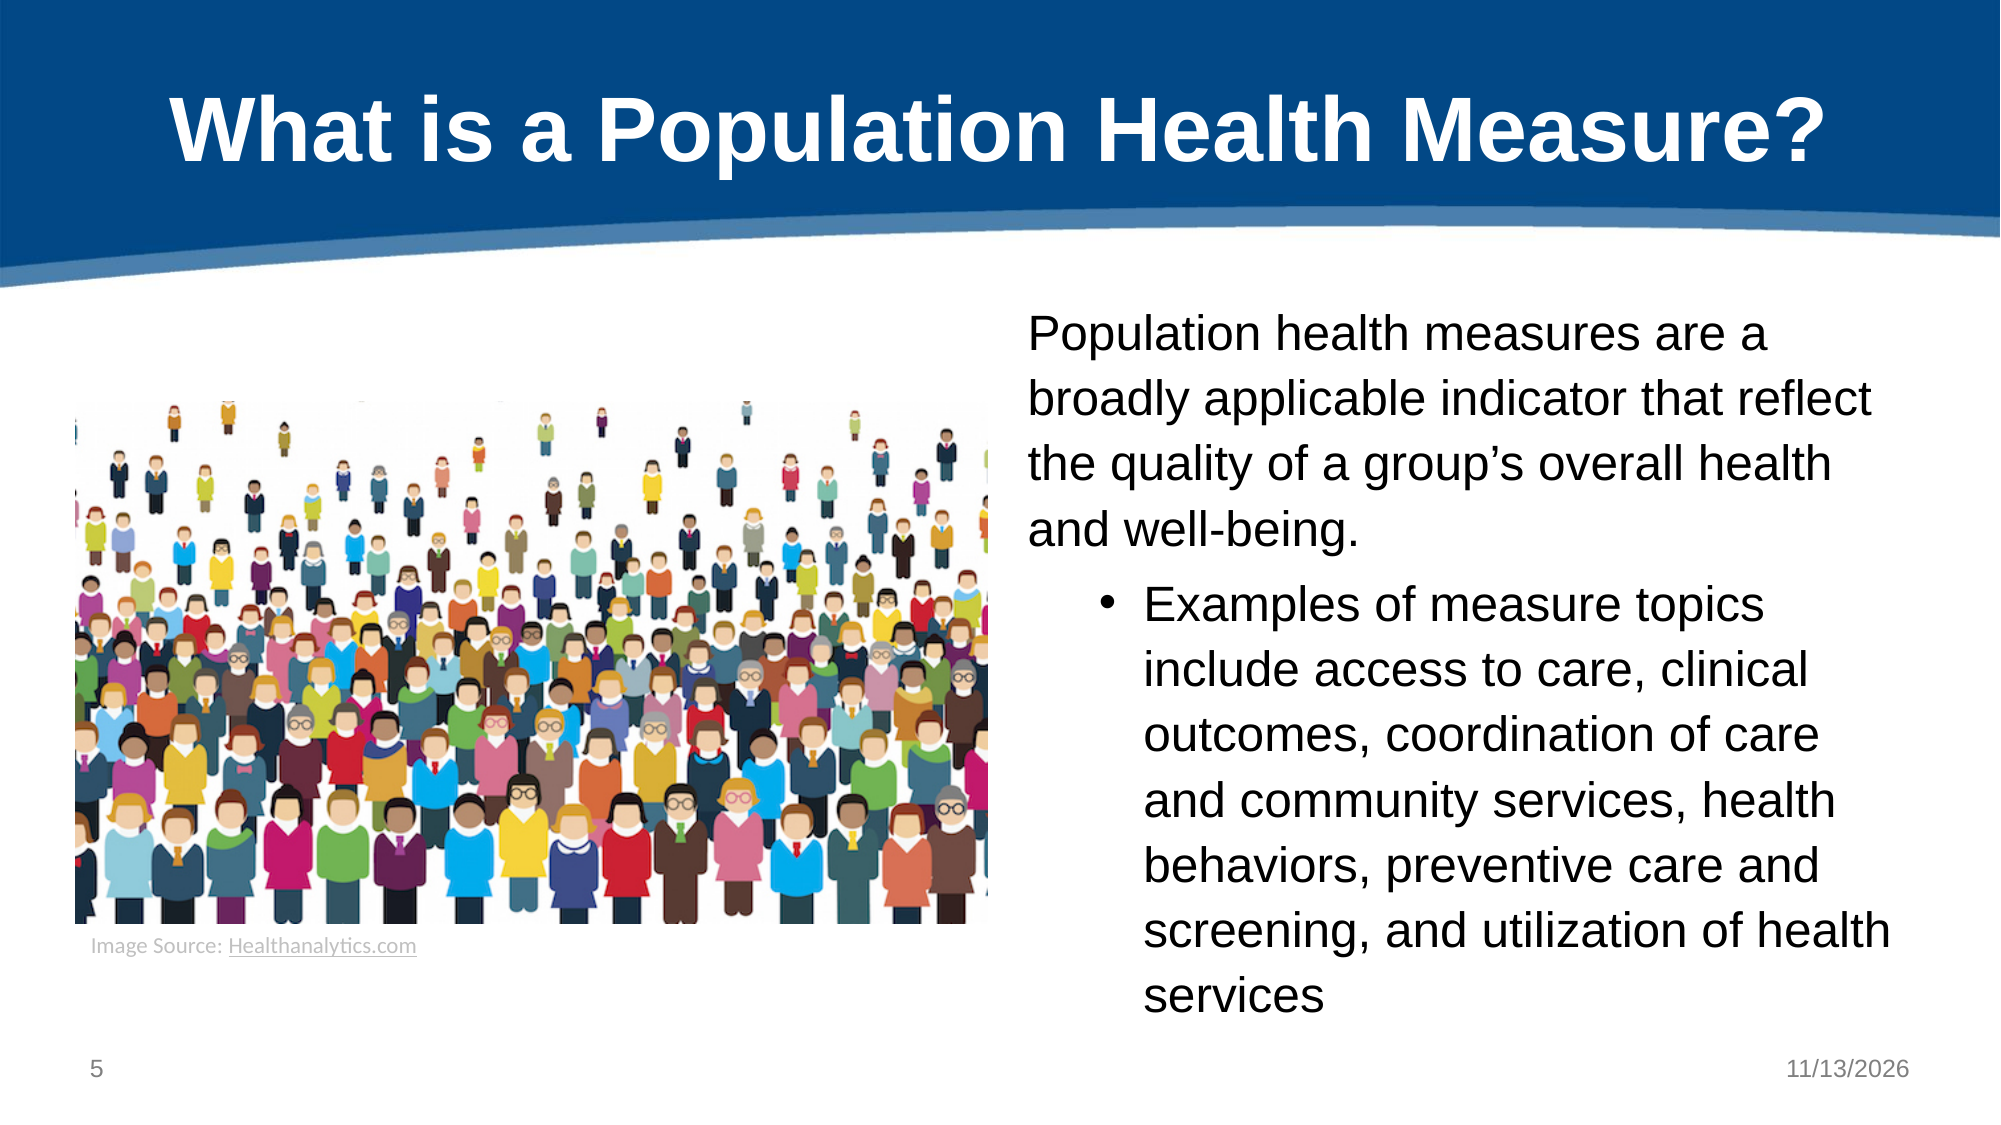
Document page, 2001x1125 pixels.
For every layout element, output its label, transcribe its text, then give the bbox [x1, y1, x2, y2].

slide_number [1674, 1037, 1925, 1098]
text_box Image Source: Healthanalytics.com [76, 933, 433, 966]
title What is a Population Health Measure? [75, 12, 1925, 238]
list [74, 400, 988, 924]
list Population health measures are a broadly applicable indicator that reflect the quality of a group’s overall health and well-being. Examples of measure topics include access to care, clinical outcomes, coordination of care and community services, health behaviors, preventive care and screening, and utilization of health services [1012, 287, 1925, 1038]
picture [0, 0, 2000, 320]
slide_number 5 [75, 1037, 300, 1098]
